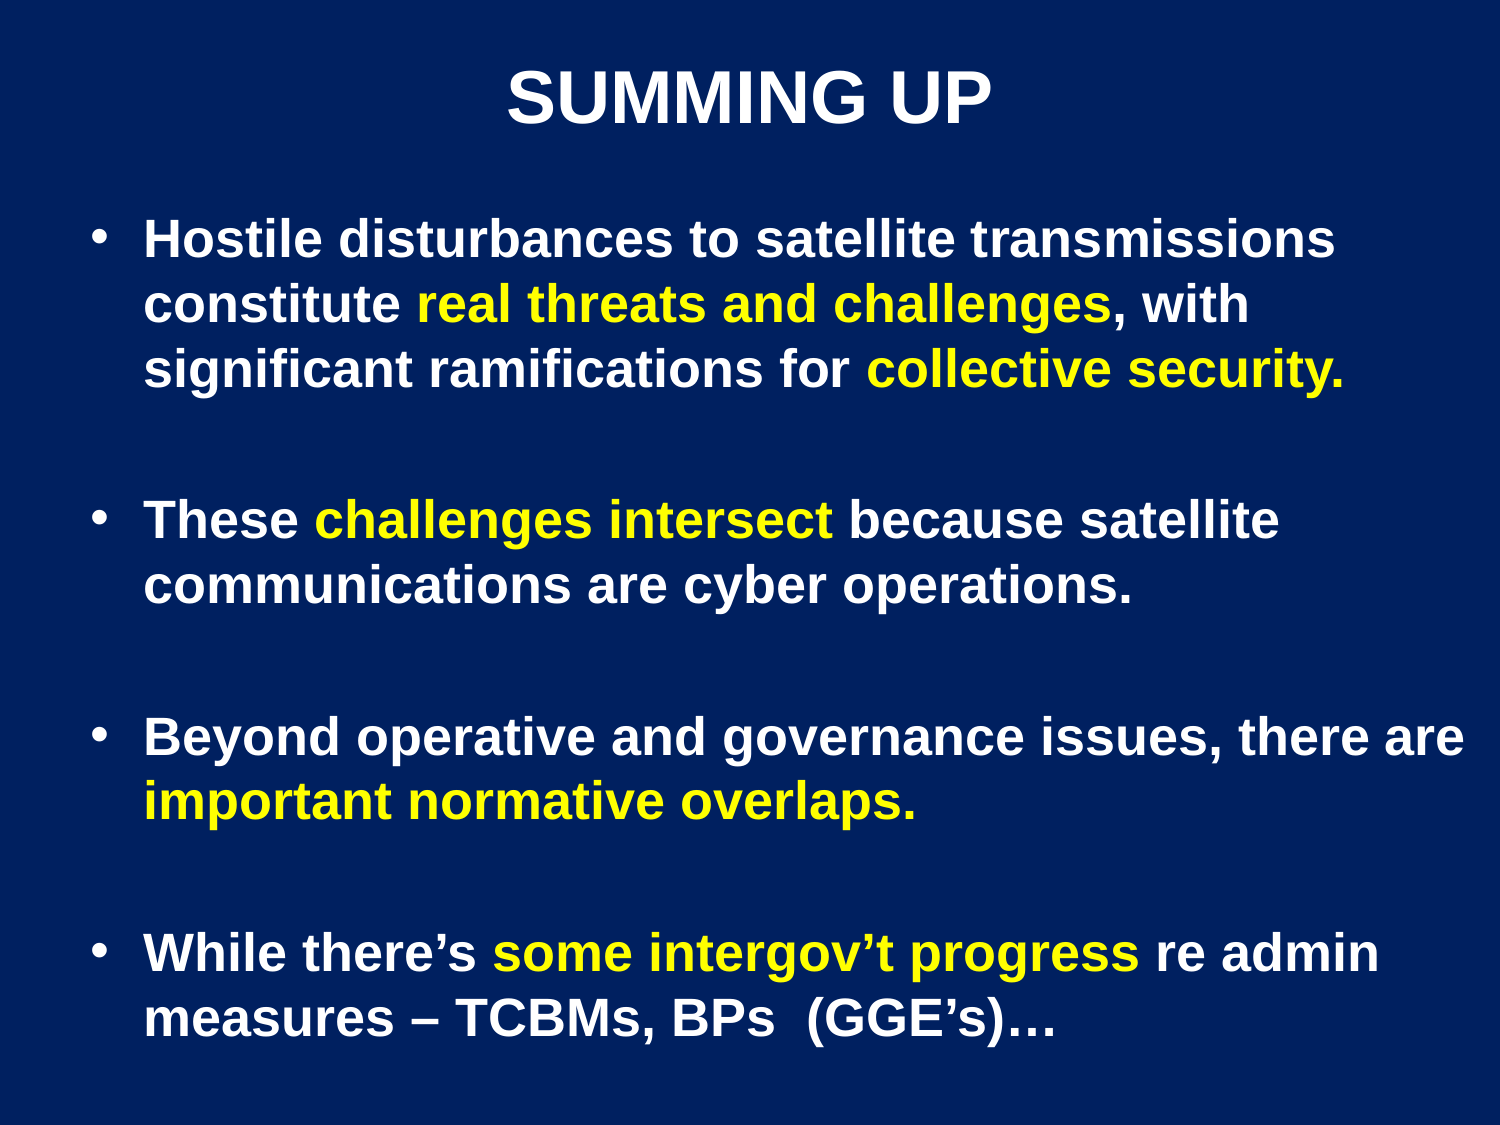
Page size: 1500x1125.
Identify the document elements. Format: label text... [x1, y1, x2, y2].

title SUMMING UP [75, 45, 1425, 196]
list Hostile disturbances to satellite transmissions constitute real threats and challenges, with significant ramifications for collective security. These challenges intersect because satellite communications are cyber operations. Beyond operative and governance issues, there are important normative overlaps. While there’s some intergov’t progress re admin measures – TCBMs, BPs (GGE’s)… [75, 196, 1483, 1071]
